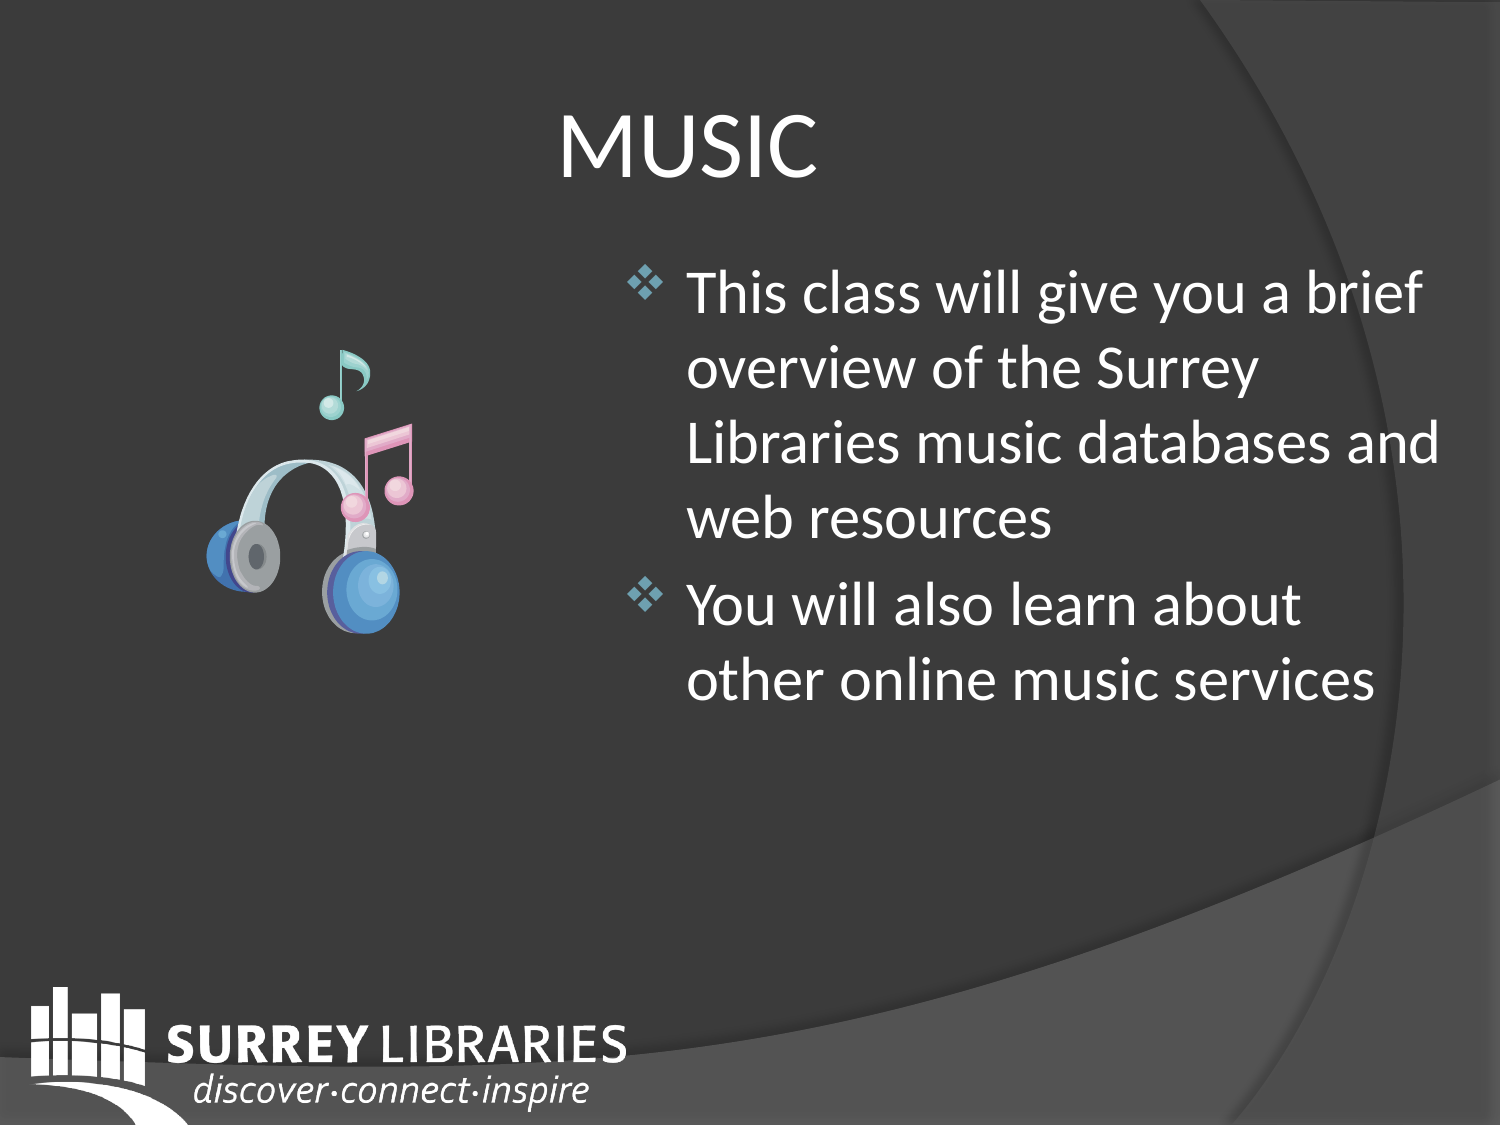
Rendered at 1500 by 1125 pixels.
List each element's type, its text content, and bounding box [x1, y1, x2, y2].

picture [206, 349, 414, 634]
title MUSIC [75, 45, 1300, 233]
picture [29, 986, 627, 1125]
list This class will give you a brief overview of the Surrey Libraries music databases and web resources You will also learn about other online music services [602, 243, 1459, 953]
